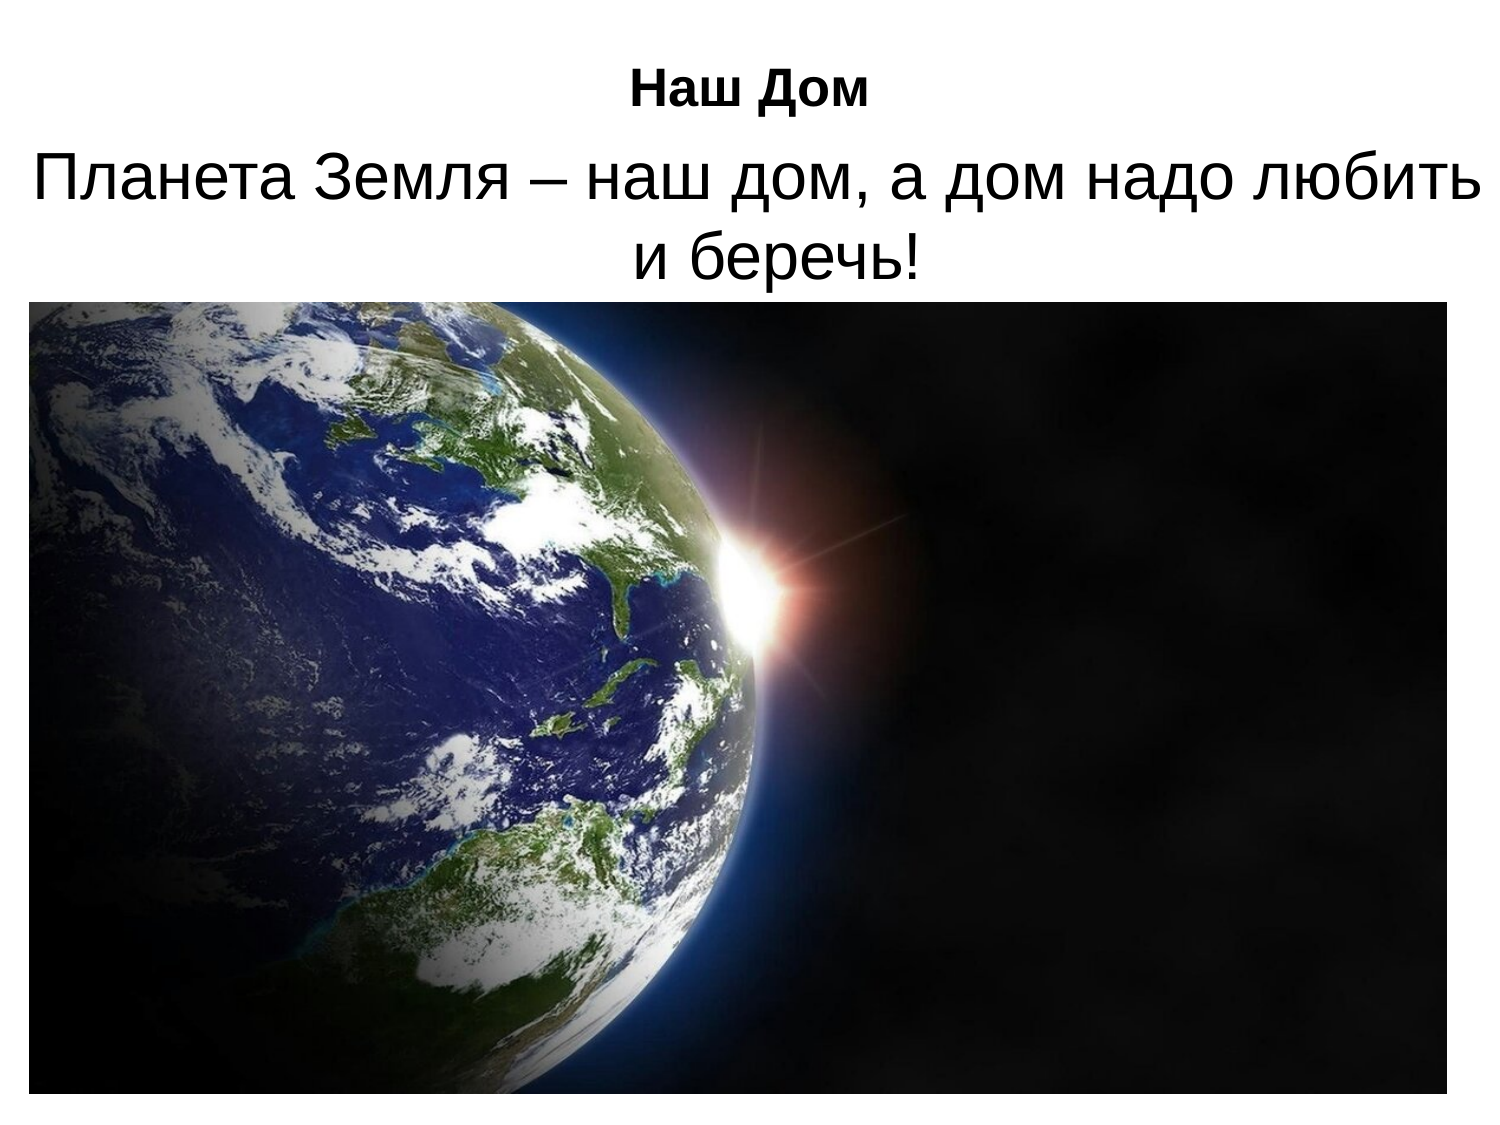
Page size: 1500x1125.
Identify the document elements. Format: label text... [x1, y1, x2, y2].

title Наш Дом [75, 45, 1425, 102]
list Планета Земля – наш дом, а дом надо любить и беречь! [17, 125, 1500, 1005]
picture [29, 302, 1447, 1094]
